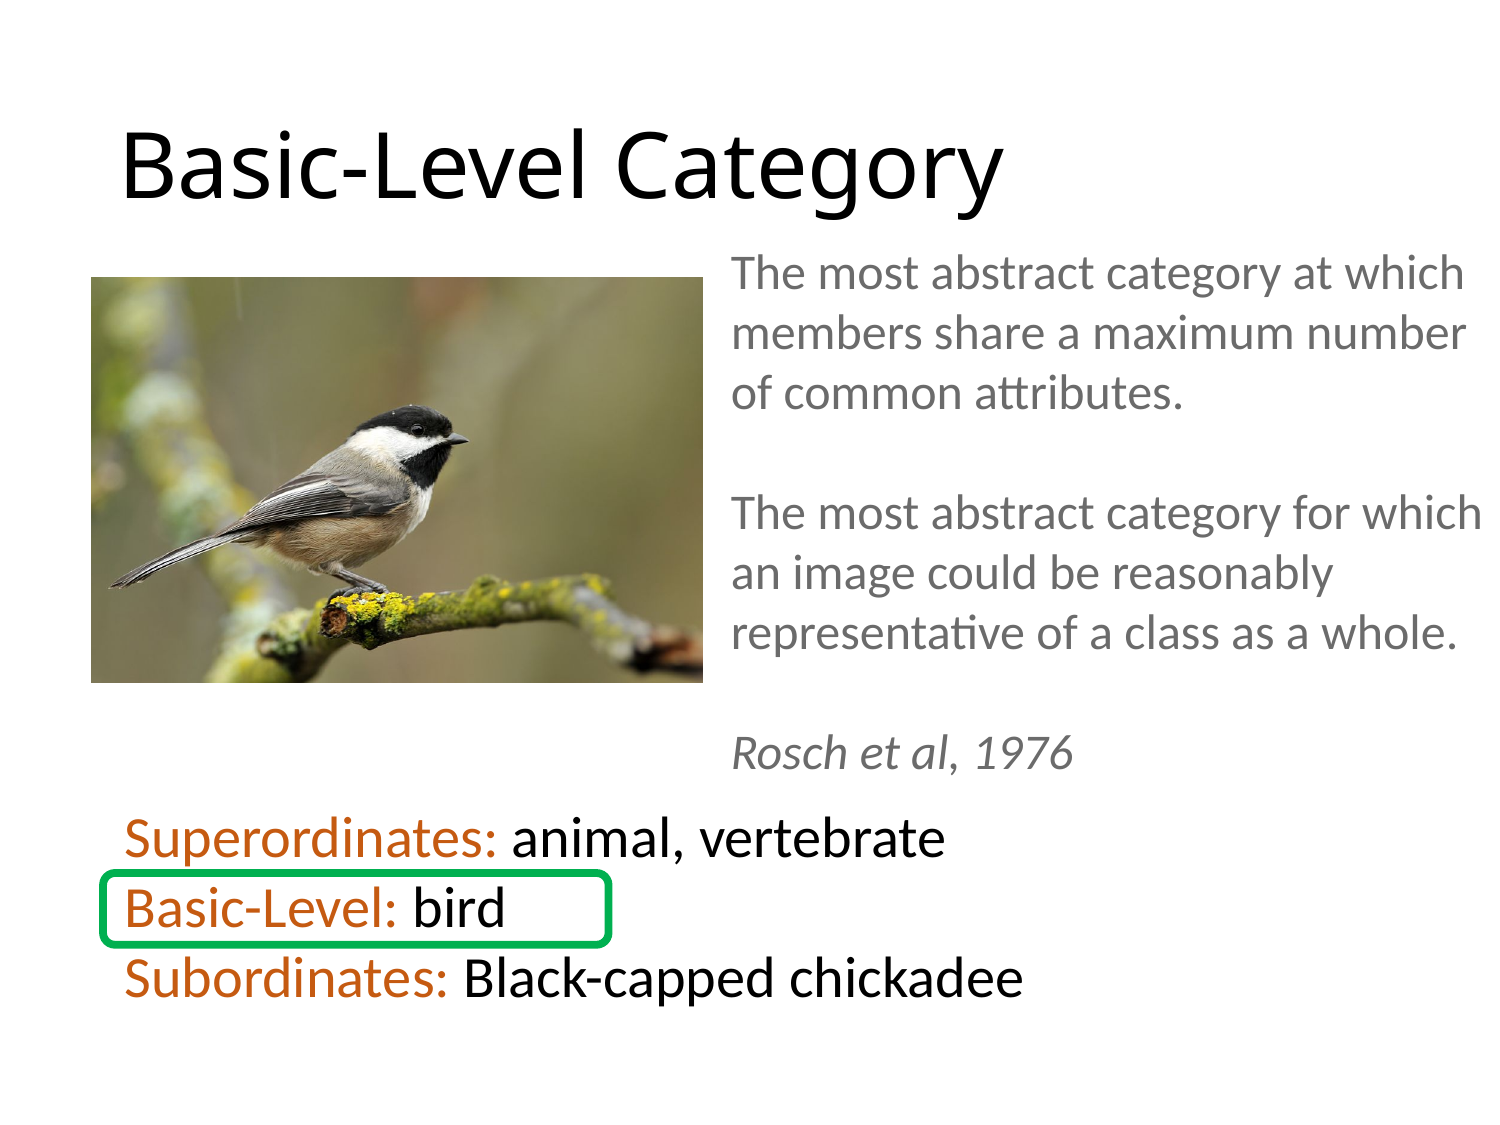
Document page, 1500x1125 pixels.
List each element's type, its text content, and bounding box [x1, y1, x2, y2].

text_box [101, 871, 610, 946]
text_box The most abstract category at which members share a maximum number of common attributes. The most abstract category for which an image could be reasonably representative of a class as a whole. Rosch et al, 1976 [716, 231, 1500, 787]
text_box Superordinates: animal, vertebrate Basic-Level: bird Subordinates: Black-capped chickadee [109, 792, 1040, 1017]
picture [91, 277, 703, 683]
title Basic-Level Category [103, 59, 1397, 278]
